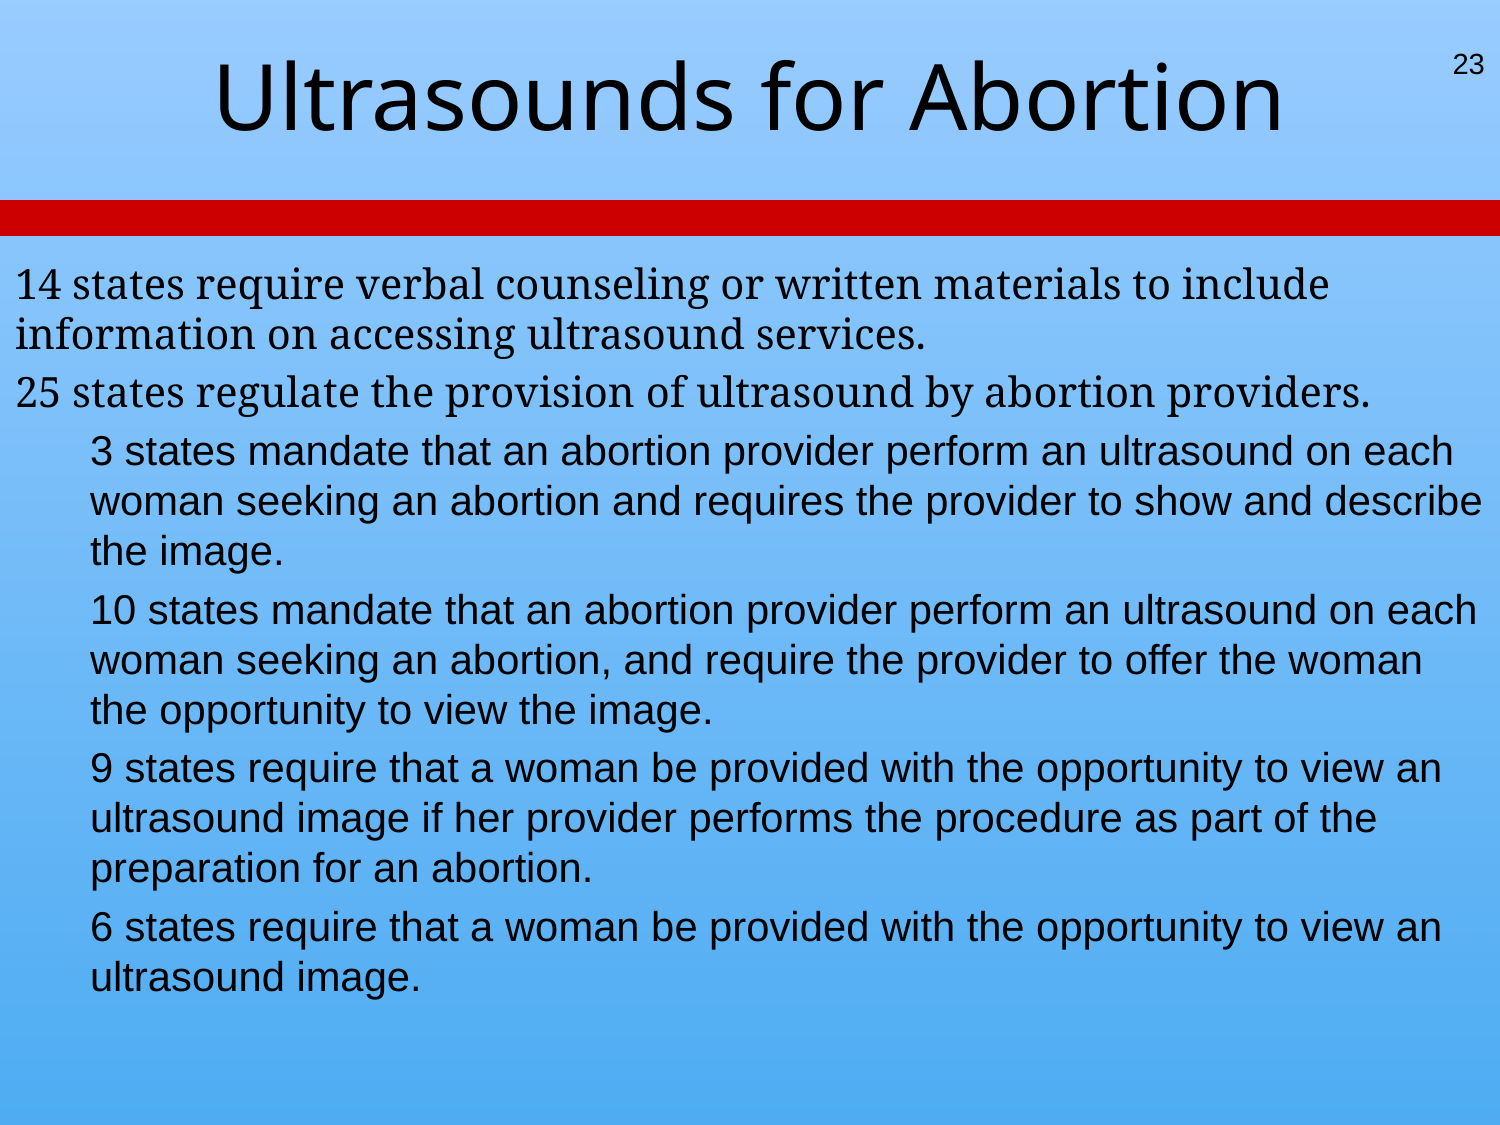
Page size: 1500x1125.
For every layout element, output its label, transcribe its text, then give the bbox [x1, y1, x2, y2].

title Ultrasounds for Abortion [0, 0, 1500, 188]
subtitle 14 states require verbal counseling or written materials to include information on accessing ultrasound services. 25 states regulate the provision of ultrasound by abortion providers. 3 states mandate that an abortion provider perform an ultrasound on each woman seeking an abortion and requires the provider to show and describe the image. 10 states mandate that an abortion provider perform an ultrasound on each woman seeking an abortion, and require the provider to offer the woman the opportunity to view the image. 9 states require that a woman be provided with the opportunity to view an ultrasound image if her provider performs the procedure as part of the preparation for an abortion. 6 states require that a woman be provided with the opportunity to view an ultrasound image. [0, 249, 1500, 900]
slide_number 23 [1412, 37, 1500, 116]
